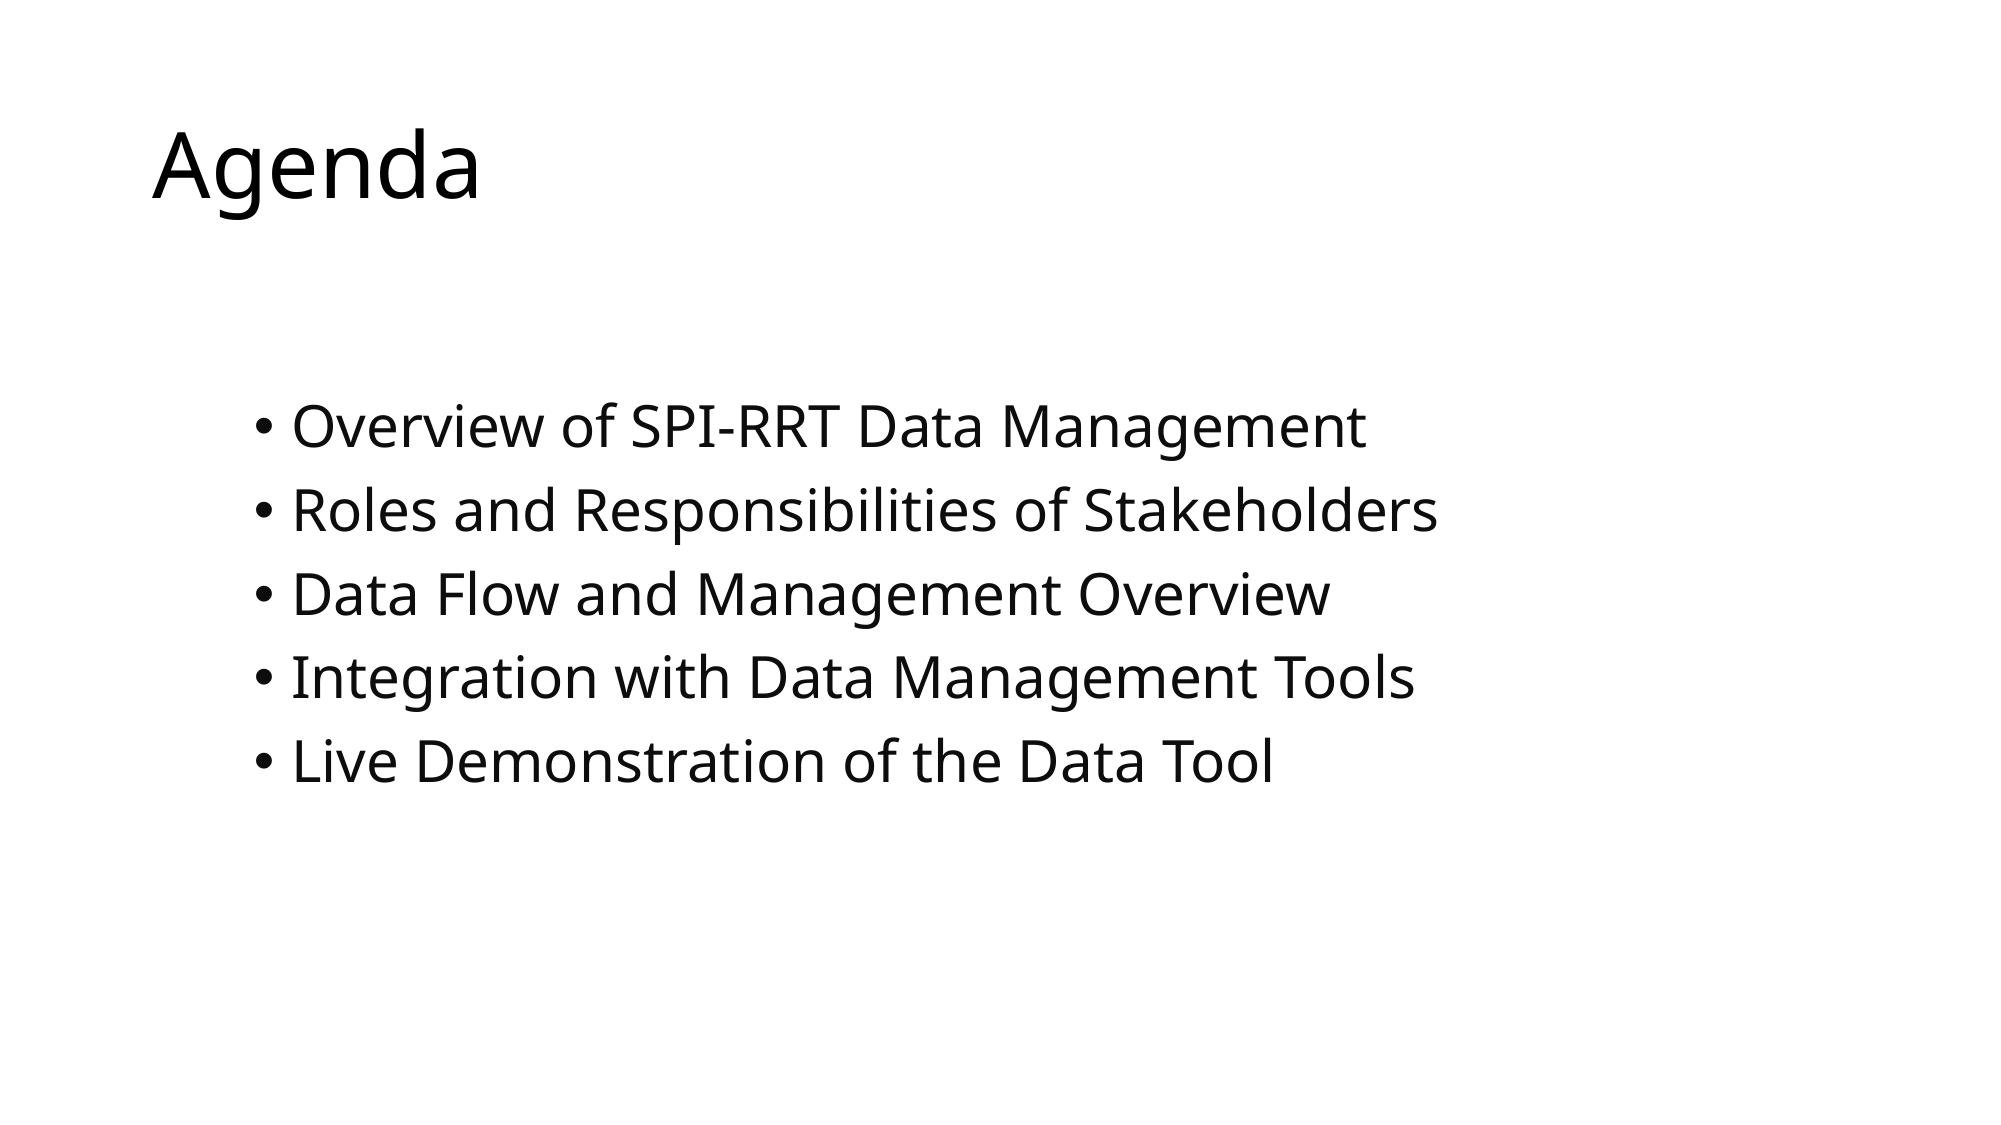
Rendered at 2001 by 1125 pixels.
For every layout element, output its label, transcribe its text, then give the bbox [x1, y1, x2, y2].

title Agenda [137, 59, 1863, 278]
list Overview of SPI-RRT Data Management Roles and Responsibilities of Stakeholders Data Flow and Management Overview Integration with Data Management Tools Live Demonstration of the Data Tool [238, 299, 1863, 1014]
